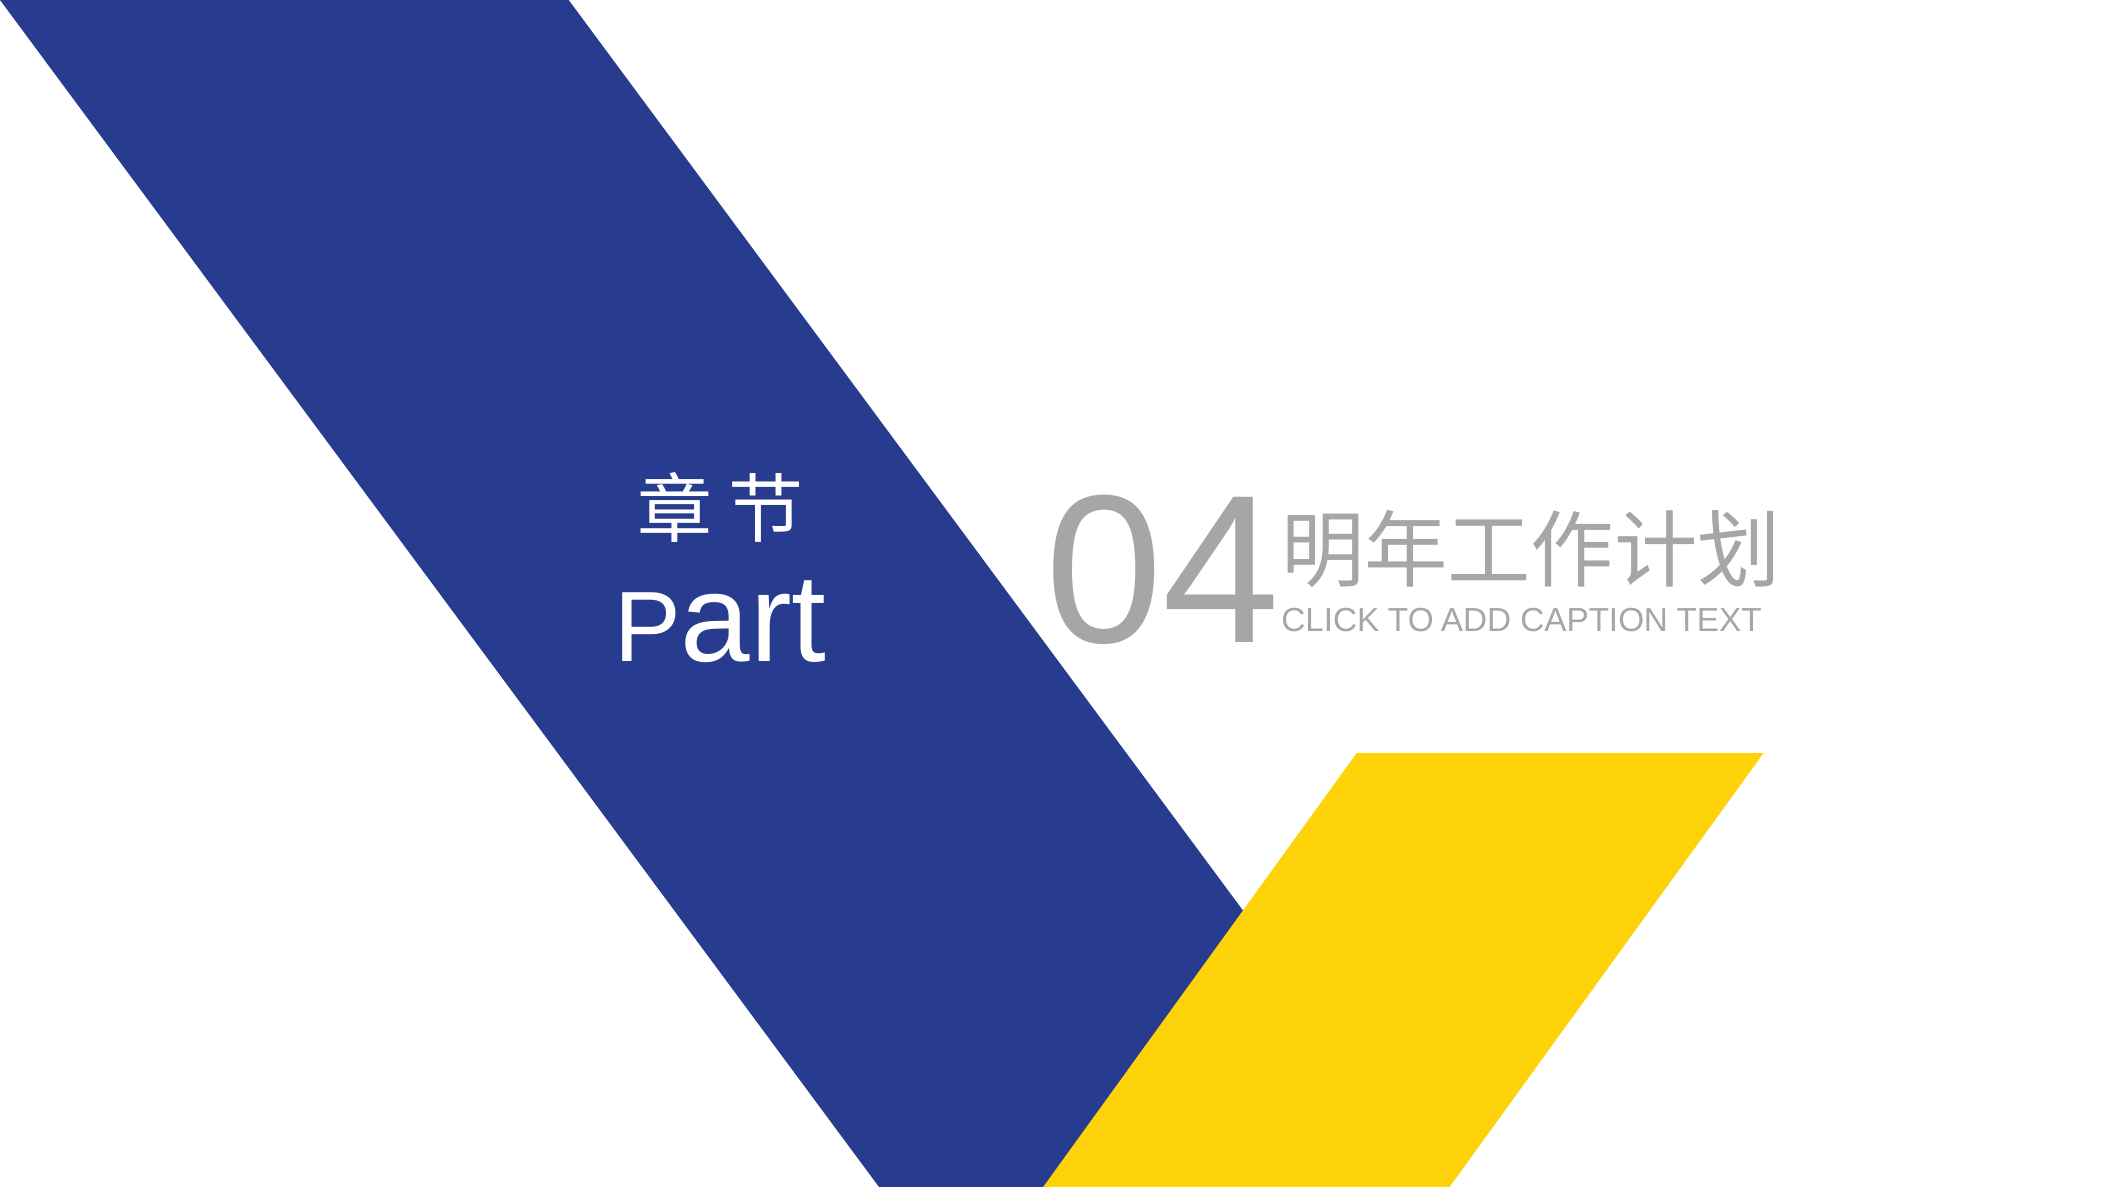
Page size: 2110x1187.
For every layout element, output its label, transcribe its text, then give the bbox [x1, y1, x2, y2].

text_box 明年工作计划 [1281, 508, 1887, 599]
text_box [0, 0, 1243, 1187]
text_box [1043, 753, 1764, 1187]
text_box 04 [1045, 431, 1281, 685]
text_box CLICK TO ADD CAPTION TEXT [1281, 603, 1887, 640]
text_box Part [614, 536, 827, 687]
text_box 章 节 [637, 461, 804, 552]
